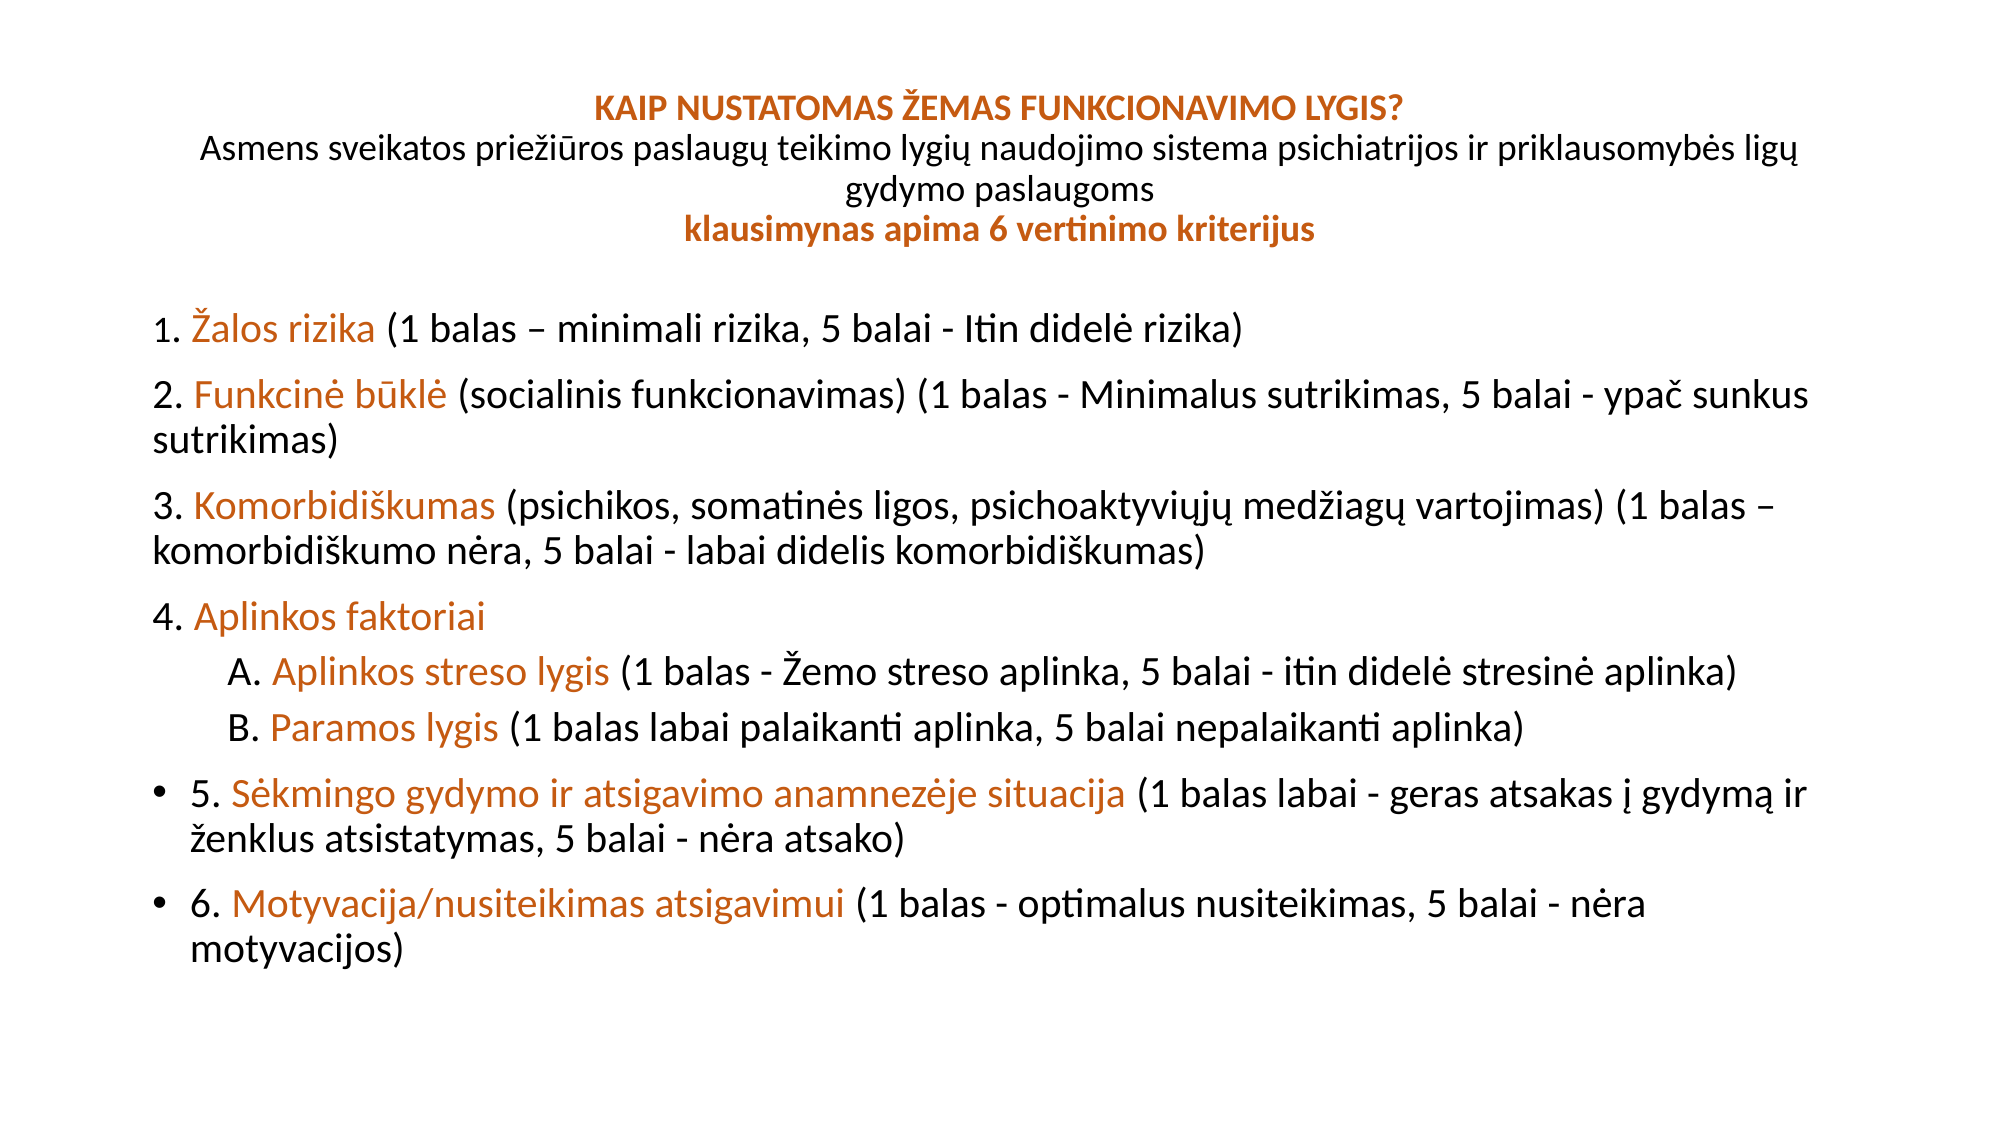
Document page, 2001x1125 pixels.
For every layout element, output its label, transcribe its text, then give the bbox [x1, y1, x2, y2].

list 1. Žalos rizika (1 balas – minimali rizika, 5 balai - Itin didelė rizika) 2. Funkcinė būklė (socialinis funkcionavimas) (1 balas - Minimalus sutrikimas, 5 balai - ypač sunkus sutrikimas) 3. Komorbidiškumas (psichikos, somatinės ligos, psichoaktyviųjų medžiagų vartojimas) (1 balas – komorbidiškumo nėra, 5 balai - labai didelis komorbidiškumas) 4. Aplinkos faktoriai A. Aplinkos streso lygis (1 balas - Žemo streso aplinka, 5 balai - itin didelė stresinė aplinka) B. Paramos lygis (1 balas labai palaikanti aplinka, 5 balai nepalaikanti aplinka) 5. Sėkmingo gydymo ir atsigavimo anamnezėje situacija (1 balas labai - geras atsakas į gydymą ir ženklus atsistatymas, 5 balai - nėra atsako) 6. Motyvacija/nusiteikimas atsigavimui (1 balas - optimalus nusiteikimas, 5 balai - nėra motyvacijos) [137, 299, 1863, 1014]
title KAIP NUSTATOMAS ŽEMAS FUNKCIONAVIMO LYGIS? Asmens sveikatos priežiūros paslaugų teikimo lygių naudojimo sistema psichiatrijos ir priklausomybės ligų gydymo paslaugoms klausimynas apima 6 vertinimo kriterijus [137, 59, 1863, 278]
